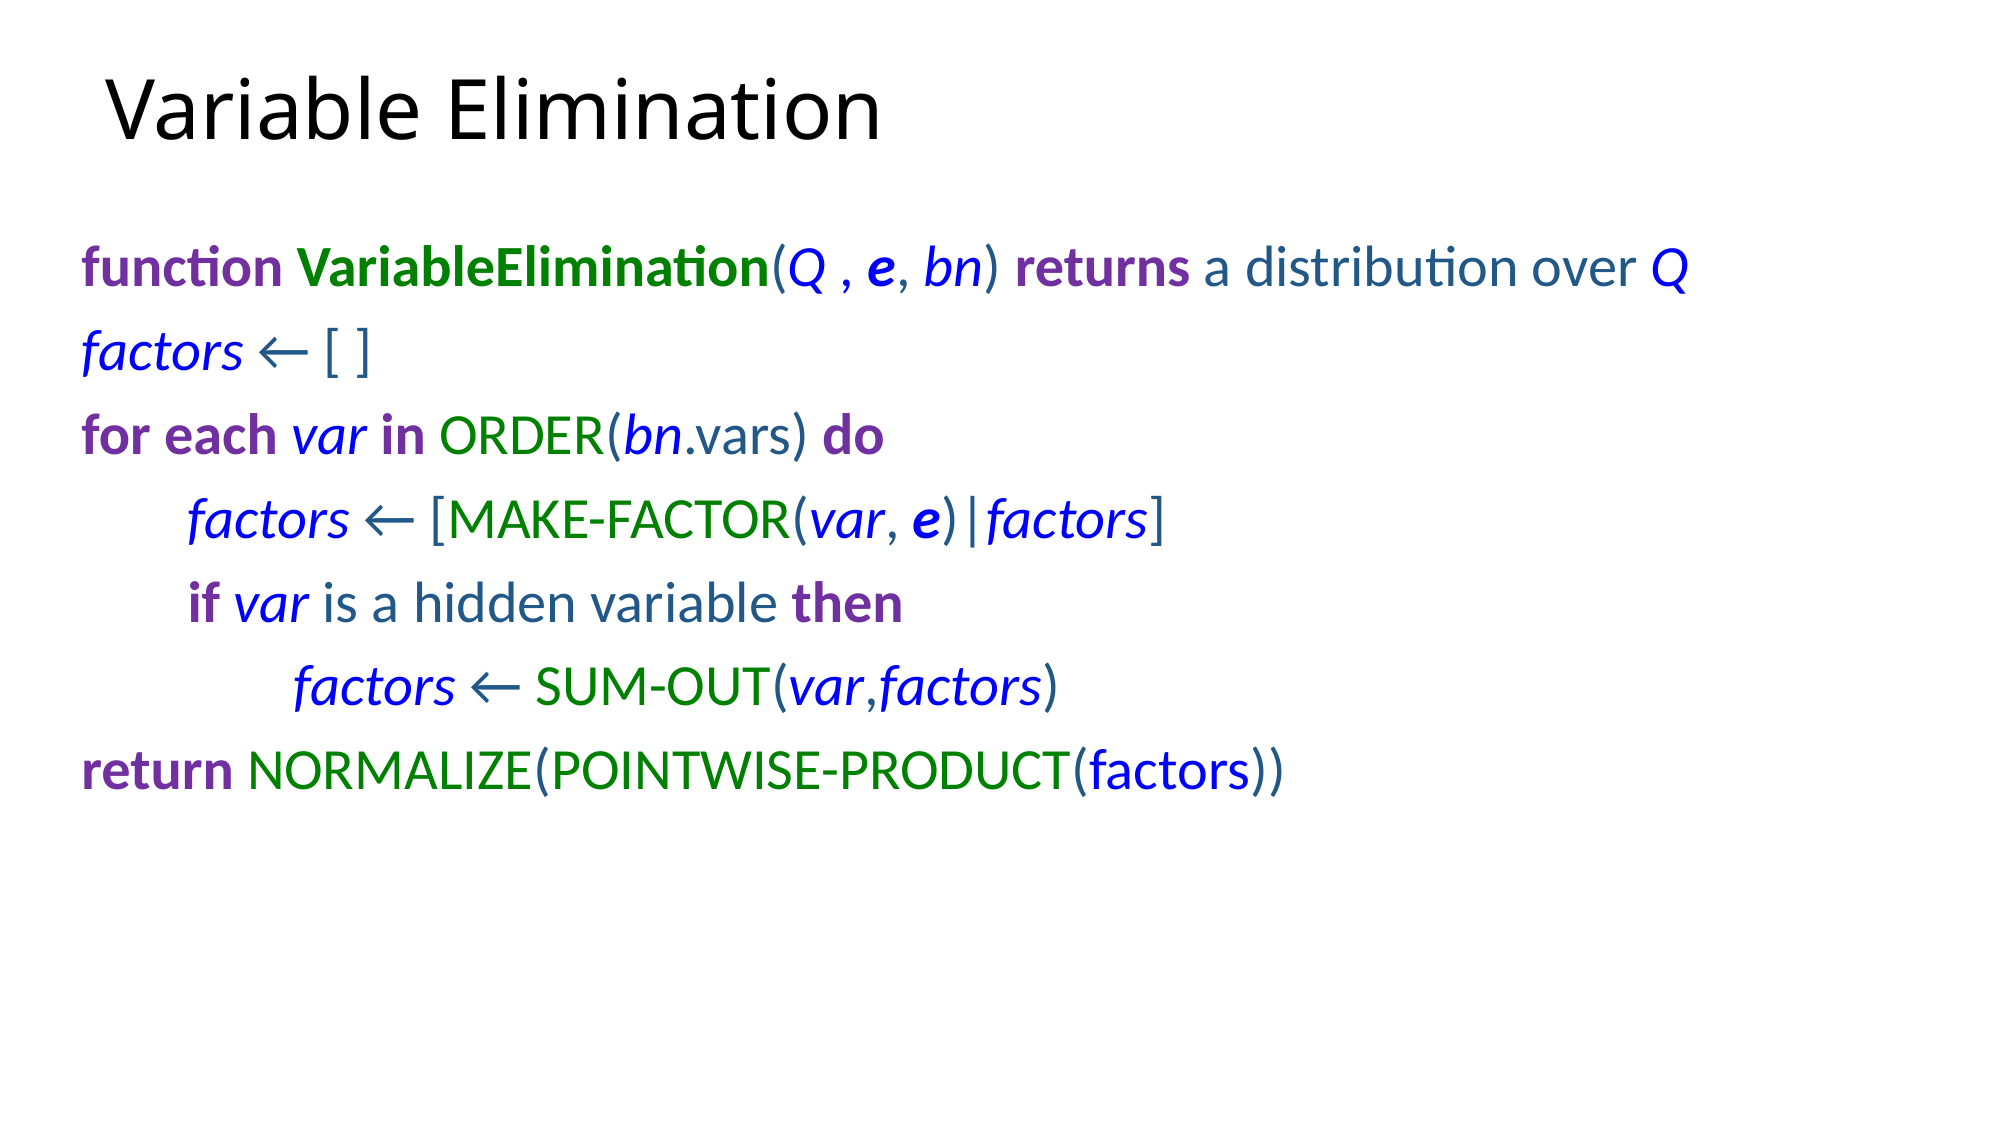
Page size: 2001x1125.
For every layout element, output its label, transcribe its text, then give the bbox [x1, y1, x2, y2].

title Variable Elimination [90, 60, 1816, 164]
list function VariableElimination(Q , e, bn) returns a distribution over Q factors ← [ ] for each var in ORDER(bn.vars) do factors ← [MAKE-FACTOR(var, e)|factors] if var is a hidden variable then factors ← SUM-OUT(var,factors) return NORMALIZE(POINTWISE-PRODUCT(factors)) [66, 229, 2000, 1005]
